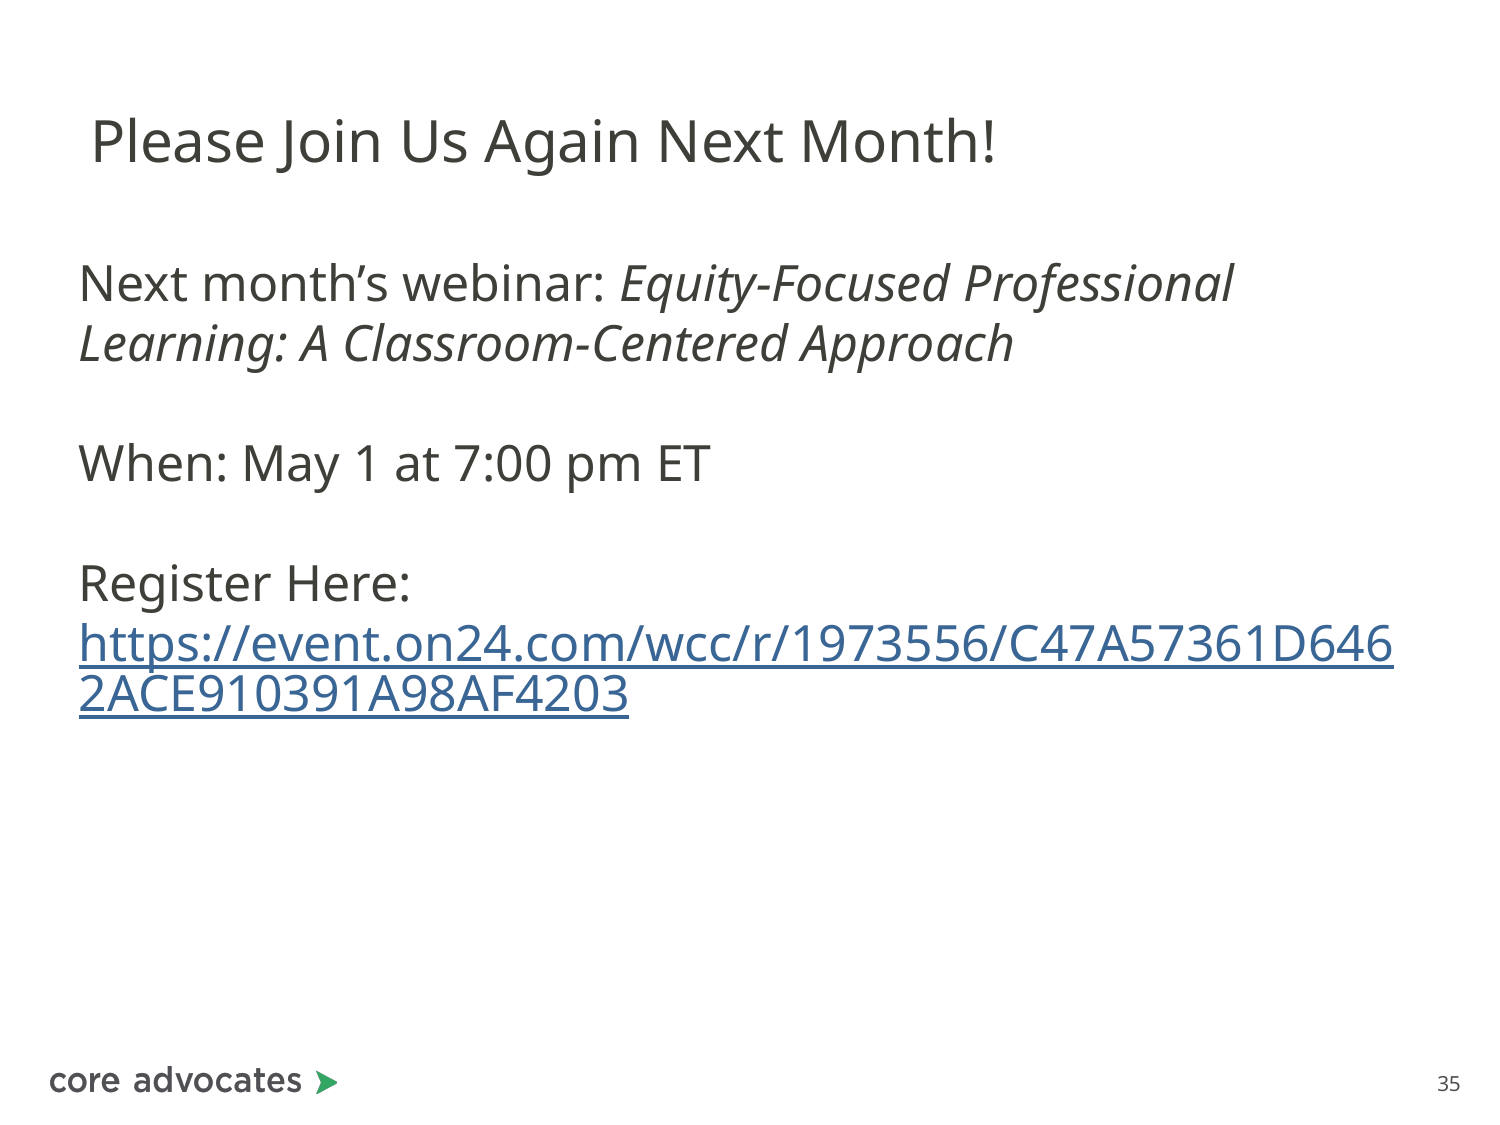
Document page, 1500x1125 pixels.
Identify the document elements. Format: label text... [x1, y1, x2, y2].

title Please Join Us Again Next Month! [75, 45, 1425, 233]
picture [50, 1066, 337, 1094]
list Next month’s webinar: Equity-Focused Professional Learning: A Classroom-Centered Approach When: May 1 at 7:00 pm ET Register Here: https://event.on24.com/wcc/r/1973556/C47A57361D6462ACE910391A98AF4203 [63, 244, 1414, 987]
